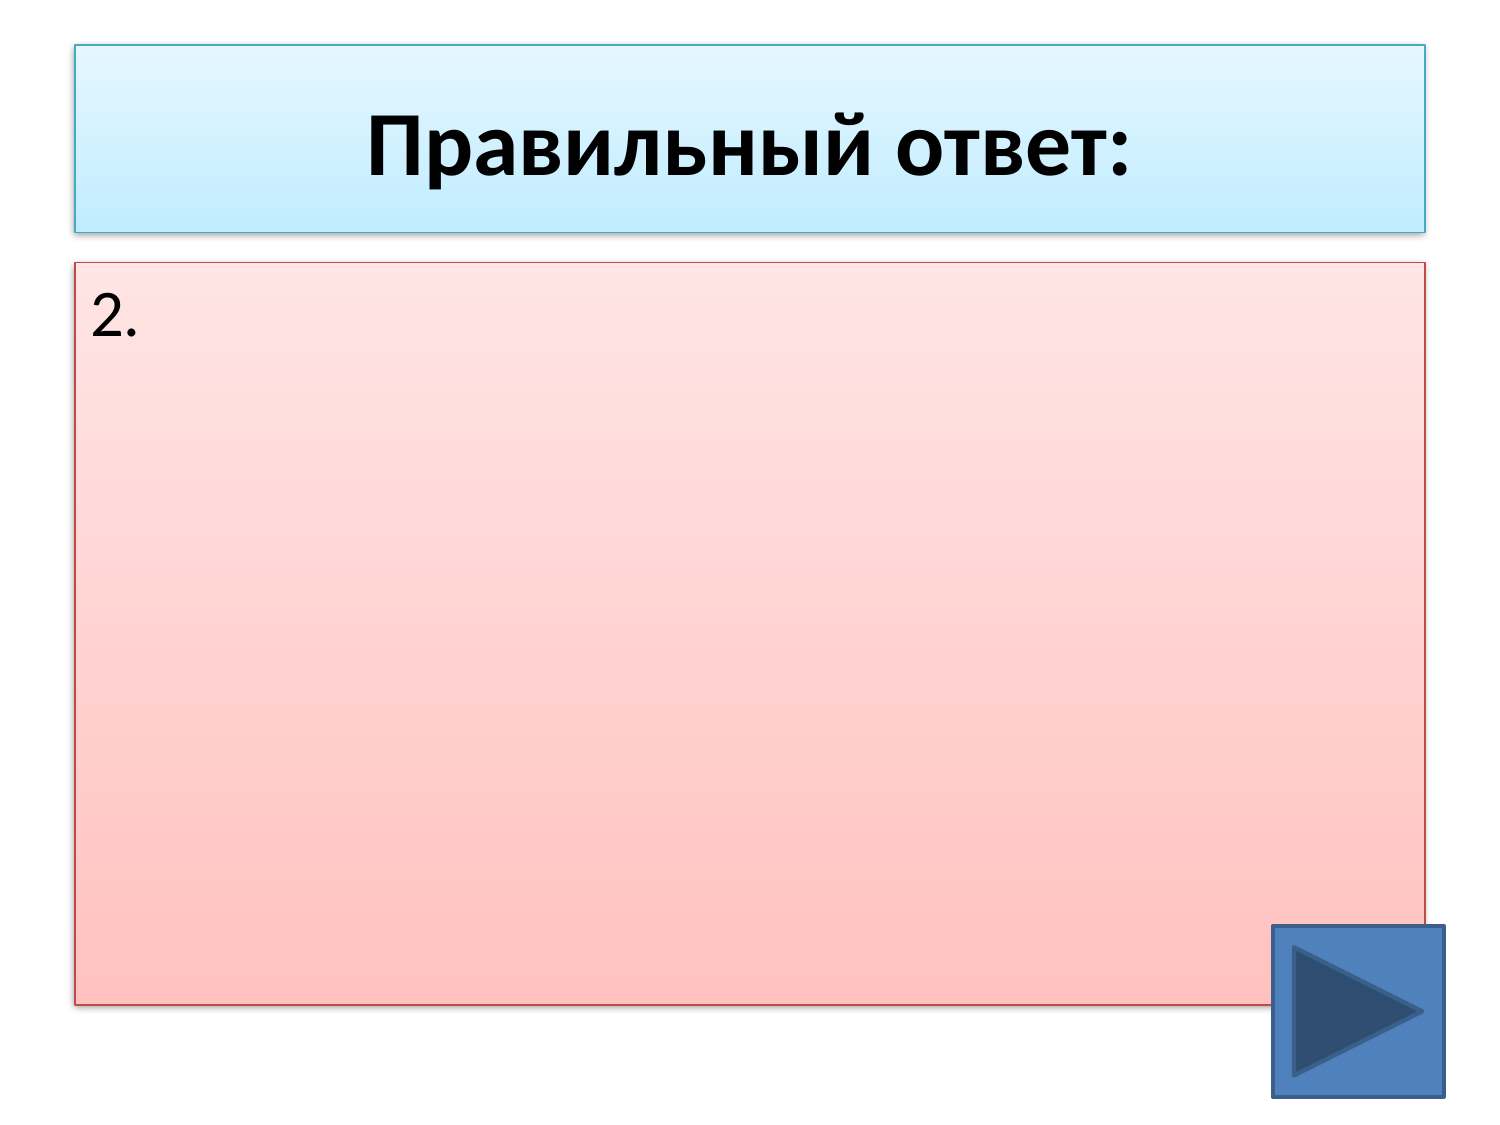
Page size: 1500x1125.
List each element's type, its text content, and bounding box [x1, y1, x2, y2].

title Правильный ответ: [74, 44, 1426, 233]
text_box [1271, 924, 1446, 1099]
list 2. [74, 262, 1426, 1006]
